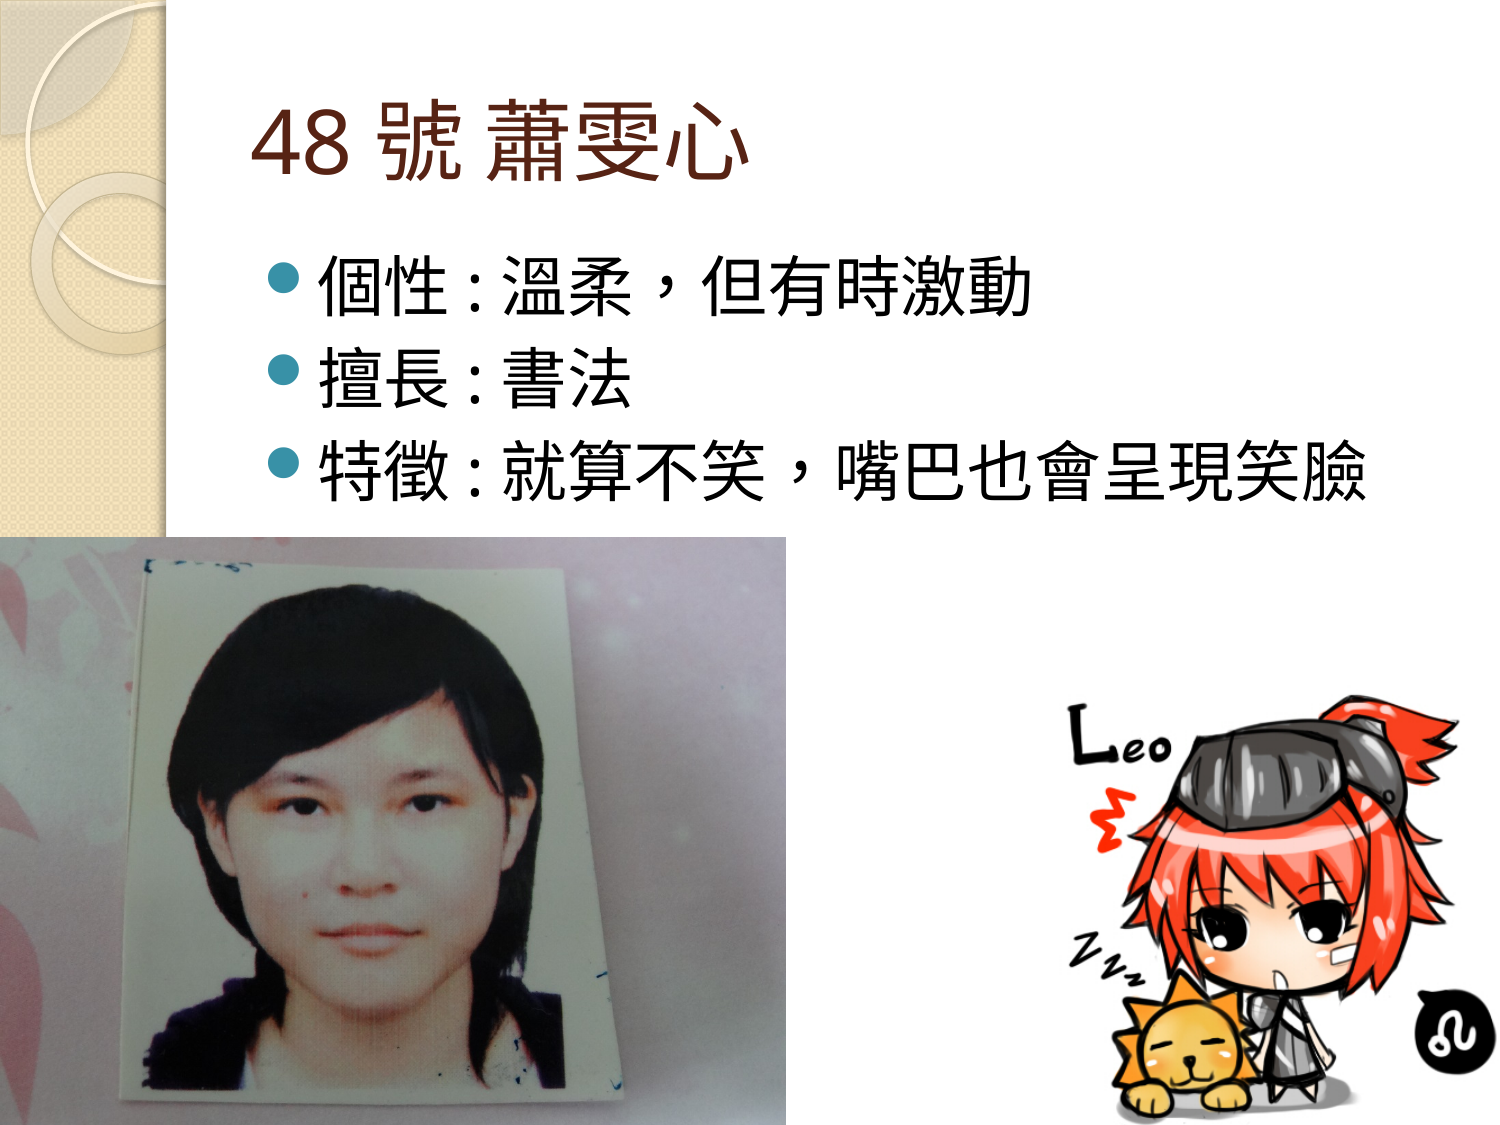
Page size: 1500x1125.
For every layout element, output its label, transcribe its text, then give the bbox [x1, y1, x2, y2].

title 48號 蕭雯心 [235, 45, 1466, 233]
list 個性:溫柔，但有時激動 擅長:書法 特徵:就算不笑，嘴巴也會呈現笑臉 [235, 237, 1466, 1025]
picture [1050, 677, 1500, 1125]
picture [0, 536, 786, 1125]
